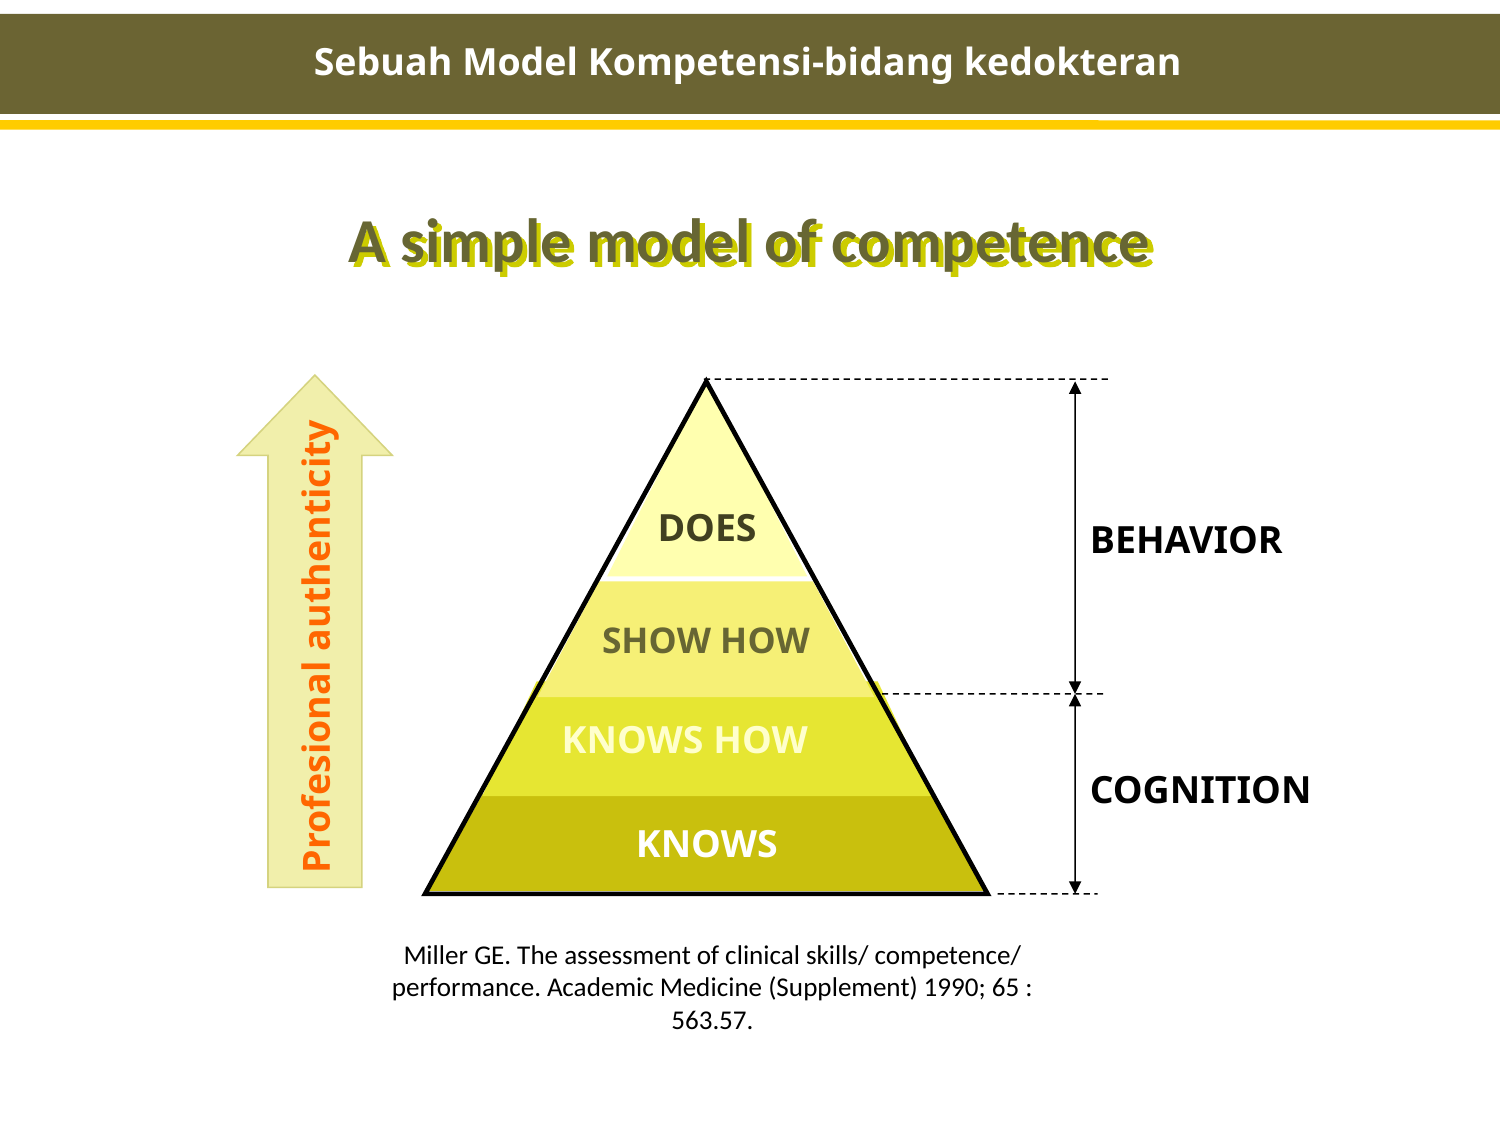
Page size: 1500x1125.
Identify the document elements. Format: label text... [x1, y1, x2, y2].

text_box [0, 13, 1500, 126]
text_box Miller GE. The assessment of clinical skills/ competence/ performance. Academic Medicine (Supplement) 1990; 65 : 563.57. [374, 930, 1050, 1042]
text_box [424, 378, 1376, 895]
title A simple model of competence [112, 162, 1388, 313]
text_box Profesional authenticity [237, 375, 393, 888]
